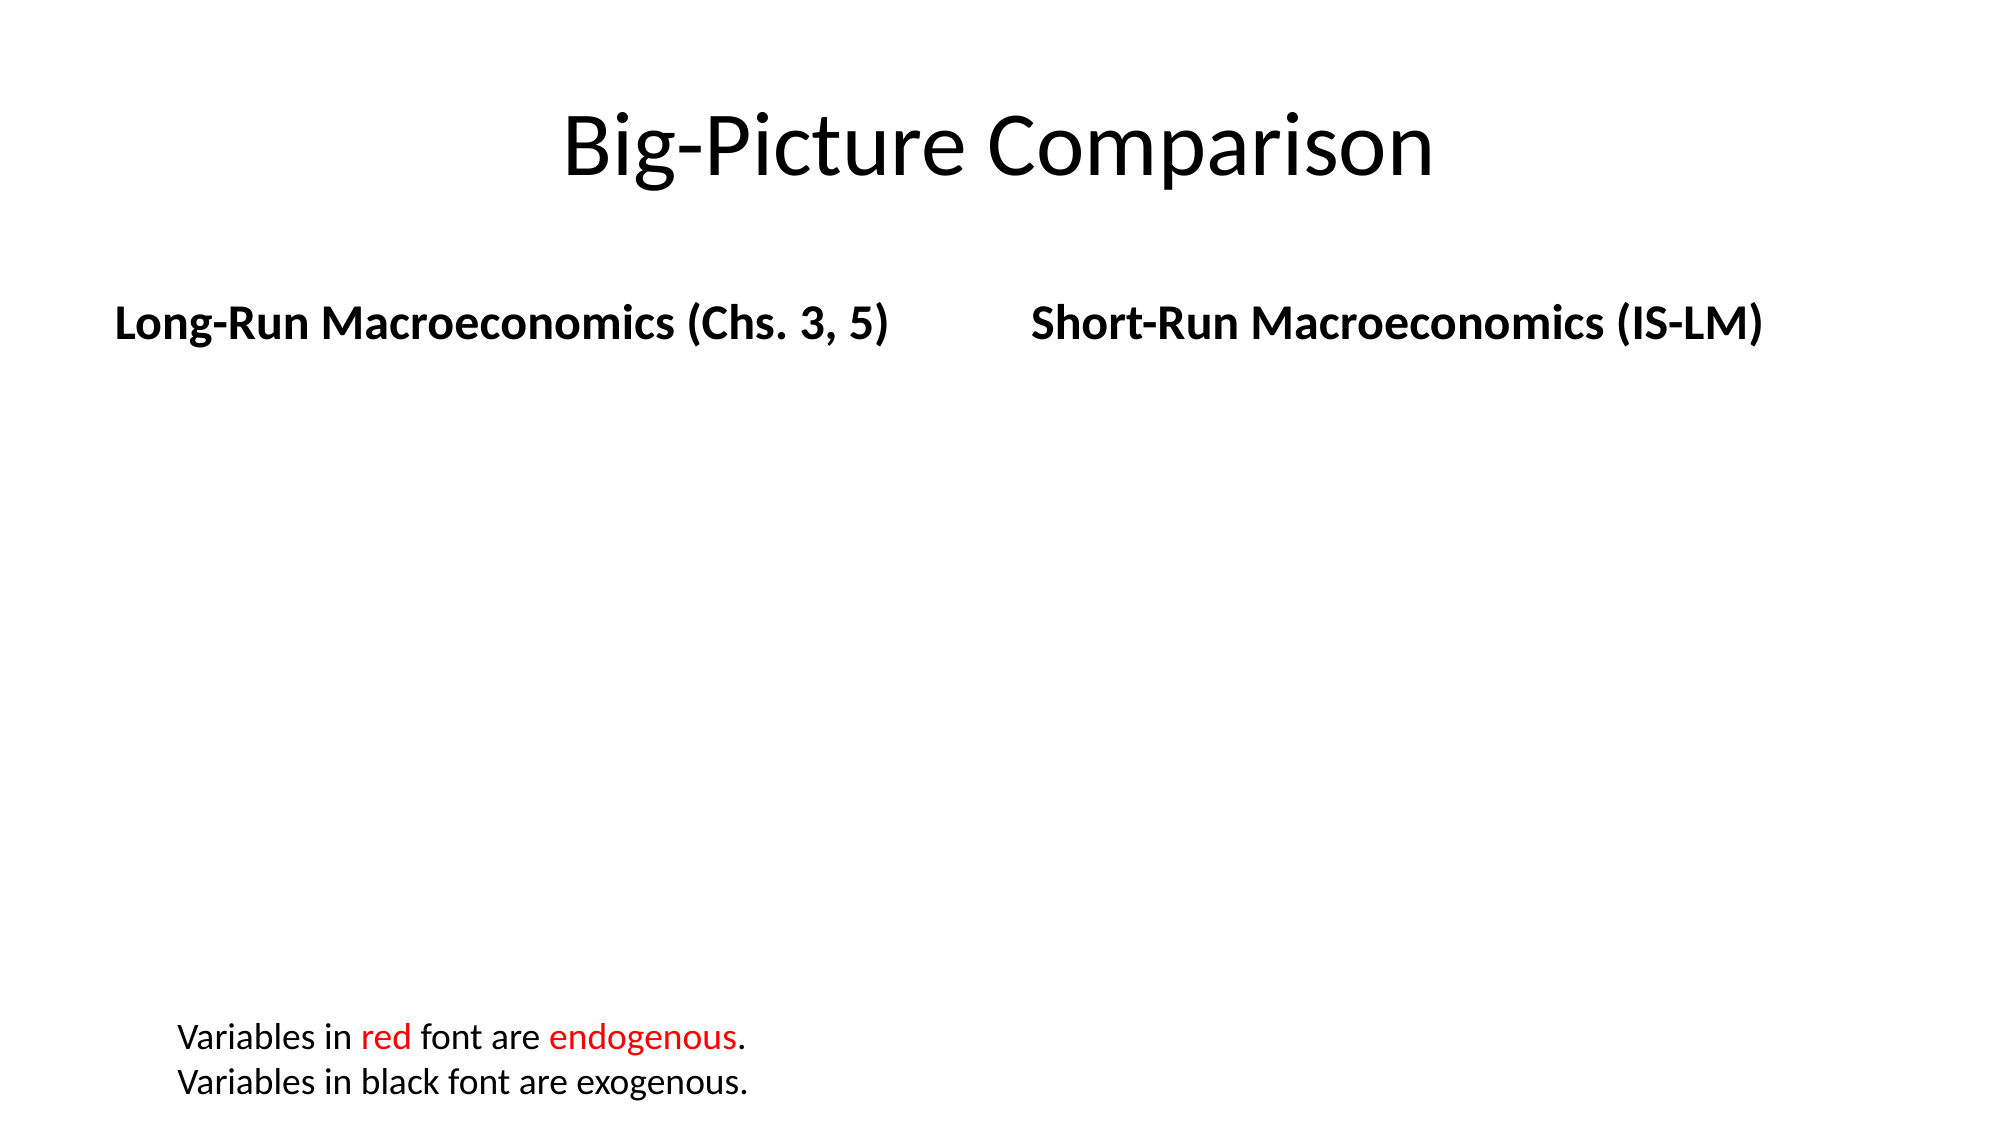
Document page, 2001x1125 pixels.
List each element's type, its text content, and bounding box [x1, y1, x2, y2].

list Short-Run Macroeconomics (IS-LM) [1015, 251, 1900, 357]
title Big-Picture Comparison [99, 45, 1900, 233]
text_box Variables in red font are endogenous. Variables in black font are exogenous. [162, 1004, 836, 1110]
list Long-Run Macroeconomics (Chs. 3, 5) [99, 251, 984, 357]
